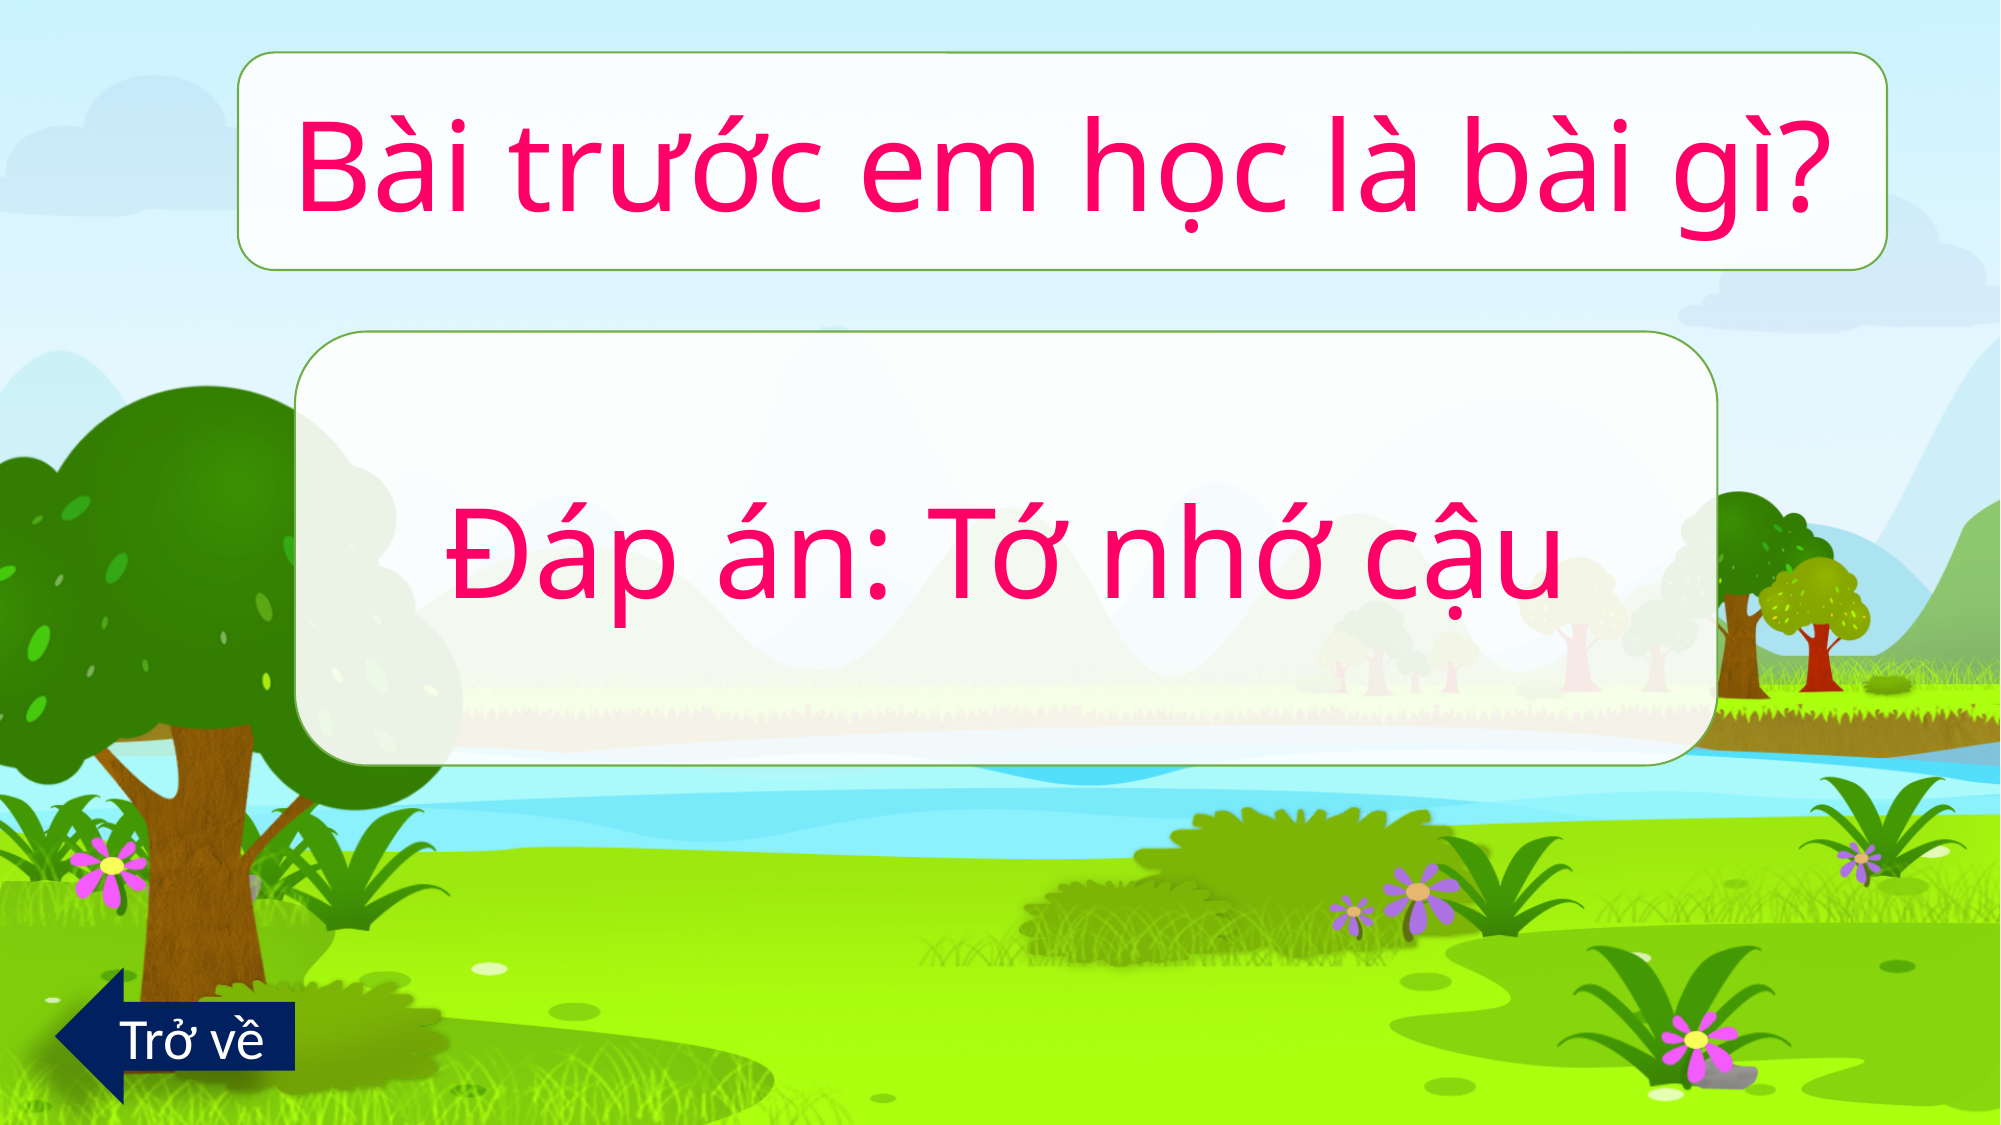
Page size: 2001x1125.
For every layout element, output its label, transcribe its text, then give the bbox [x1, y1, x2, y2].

text_box Đáp án: Tớ nhớ cậu [293, 330, 1719, 767]
picture [0, 0, 2001, 1125]
text_box Trở về [53, 964, 296, 1108]
text_box Bài trước em học là bài gì? [236, 51, 1889, 272]
